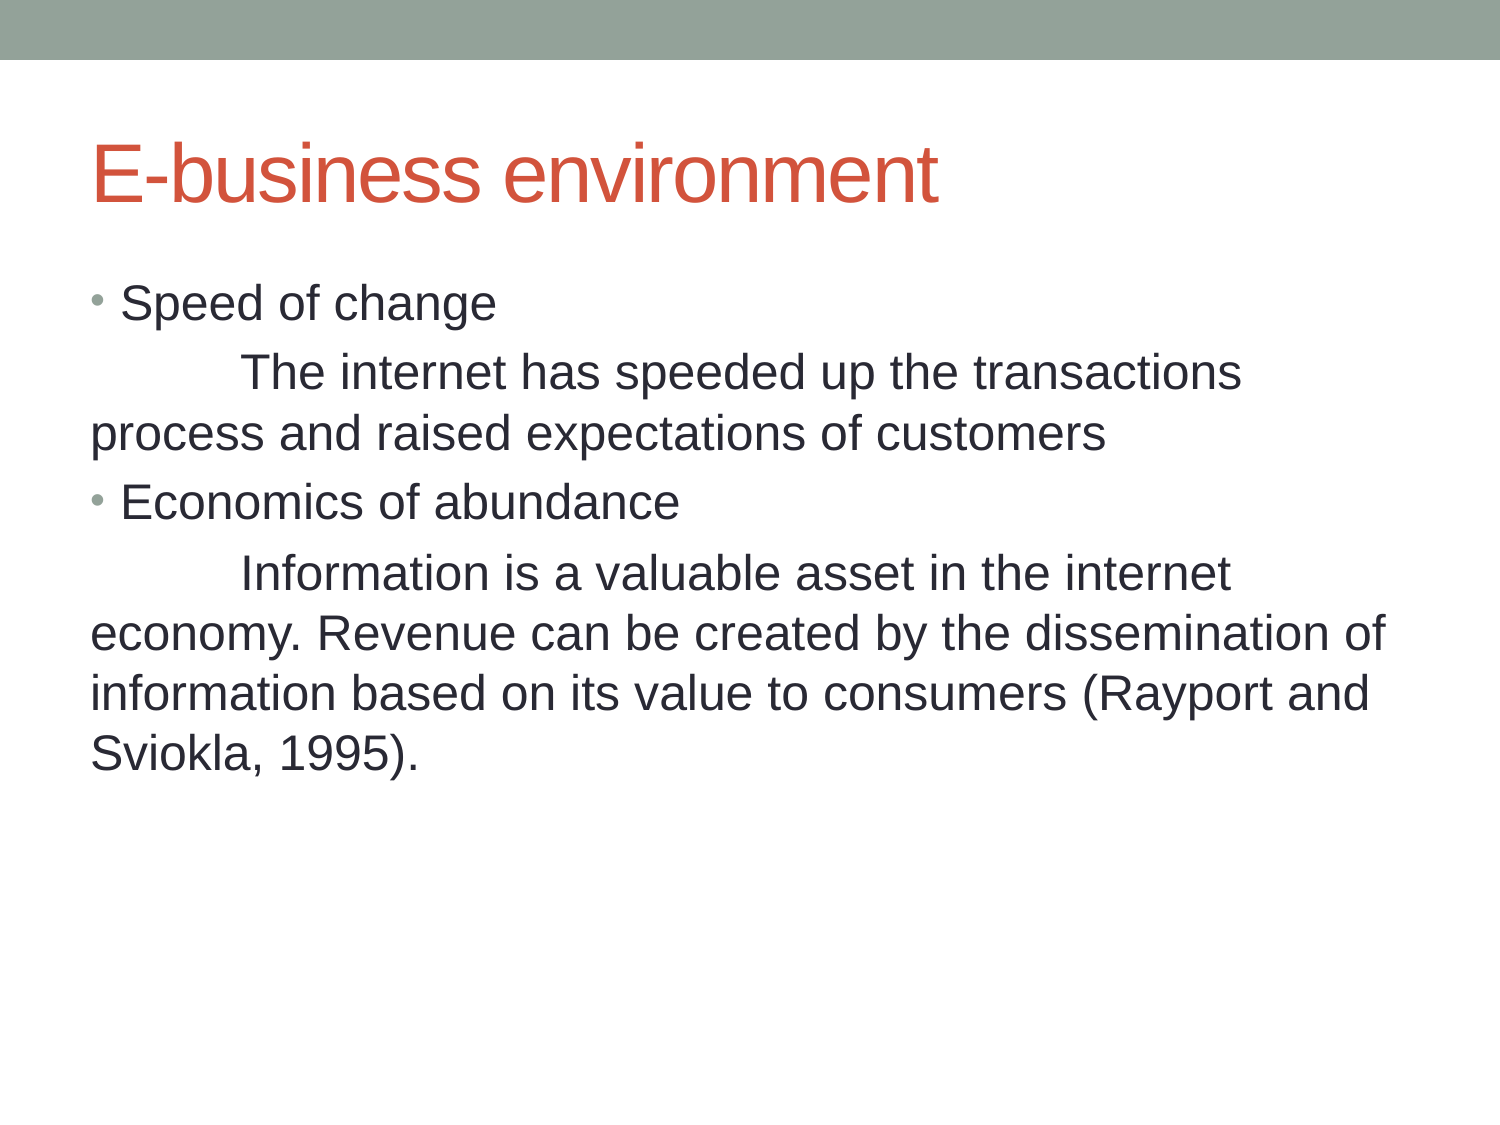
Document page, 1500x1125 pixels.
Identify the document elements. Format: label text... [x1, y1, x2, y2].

title E-business environment [75, 87, 1425, 250]
list Speed of change The internet has speeded up the transactions process and raised expectations of customers Economics of abundance Information is a valuable asset in the internet economy. Revenue can be created by the dissemination of information based on its value to consumers (Rayport and Sviokla, 1995). [75, 262, 1425, 1063]
